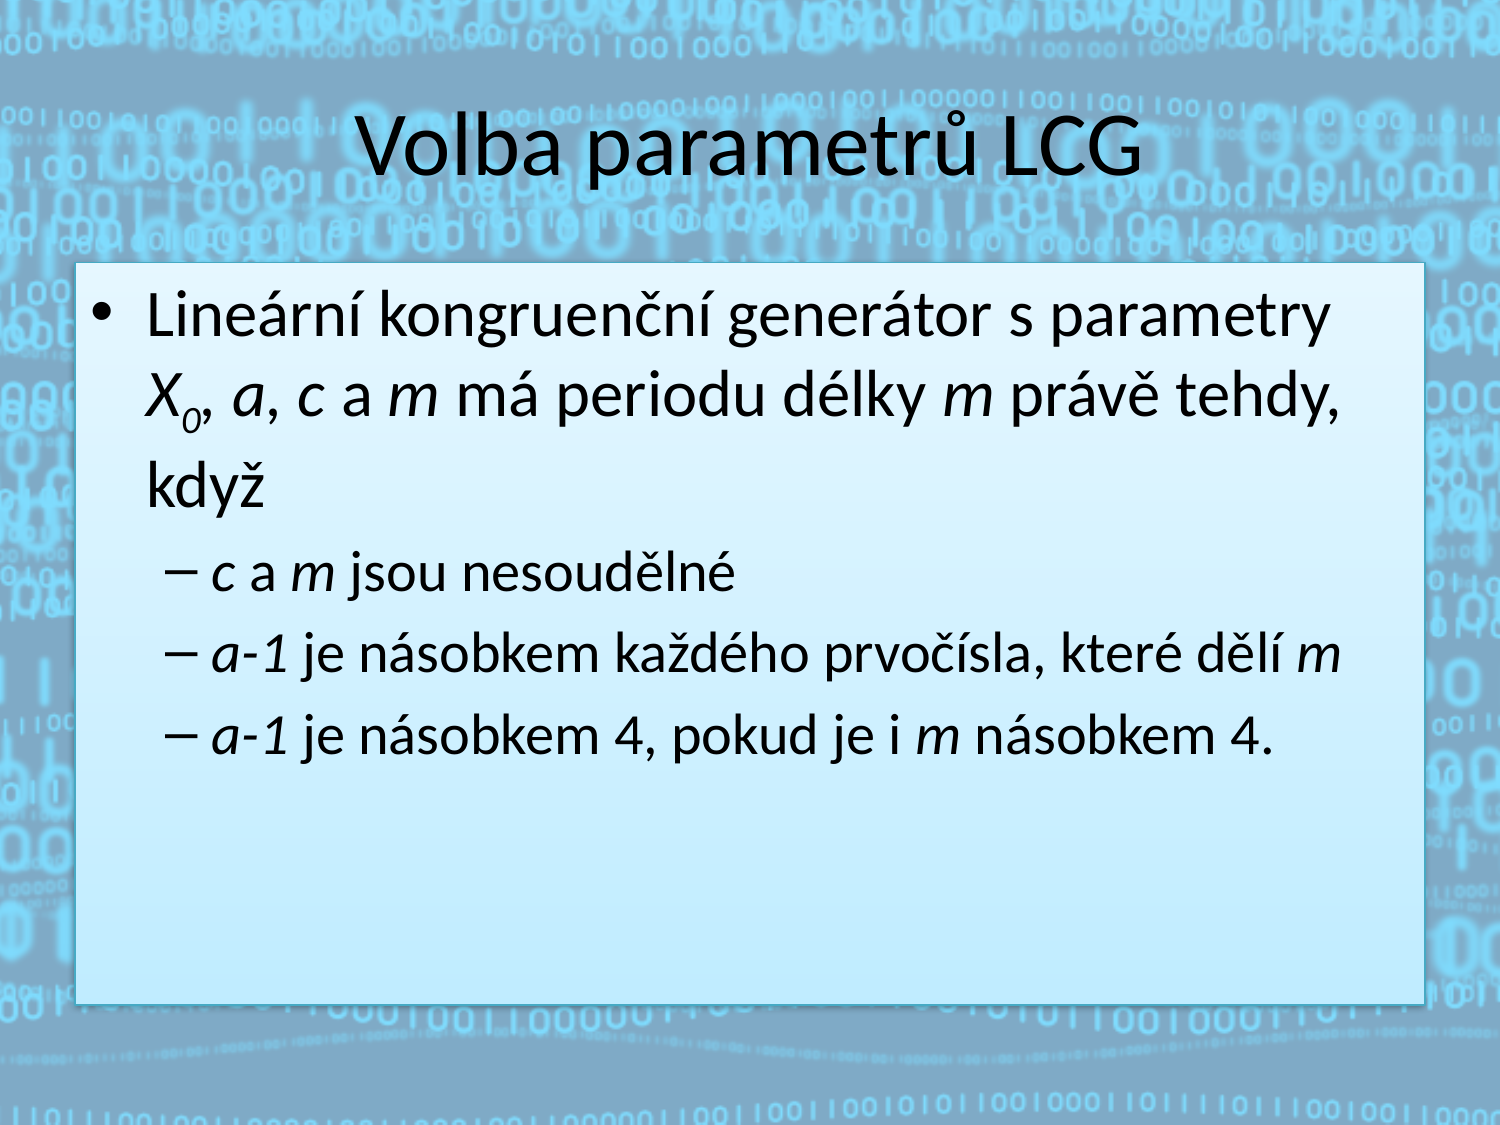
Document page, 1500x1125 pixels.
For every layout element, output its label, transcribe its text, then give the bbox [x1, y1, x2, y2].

title Volba parametrů LCG [75, 45, 1425, 233]
list Lineární kongruenční generátor s parametry X0, a, c a m má periodu délky m právě tehdy, když c a m jsou nesoudělné a-1 je násobkem každého prvočísla, které dělí m a-1 je násobkem 4, pokud je i m násobkem 4. [74, 262, 1426, 1006]
